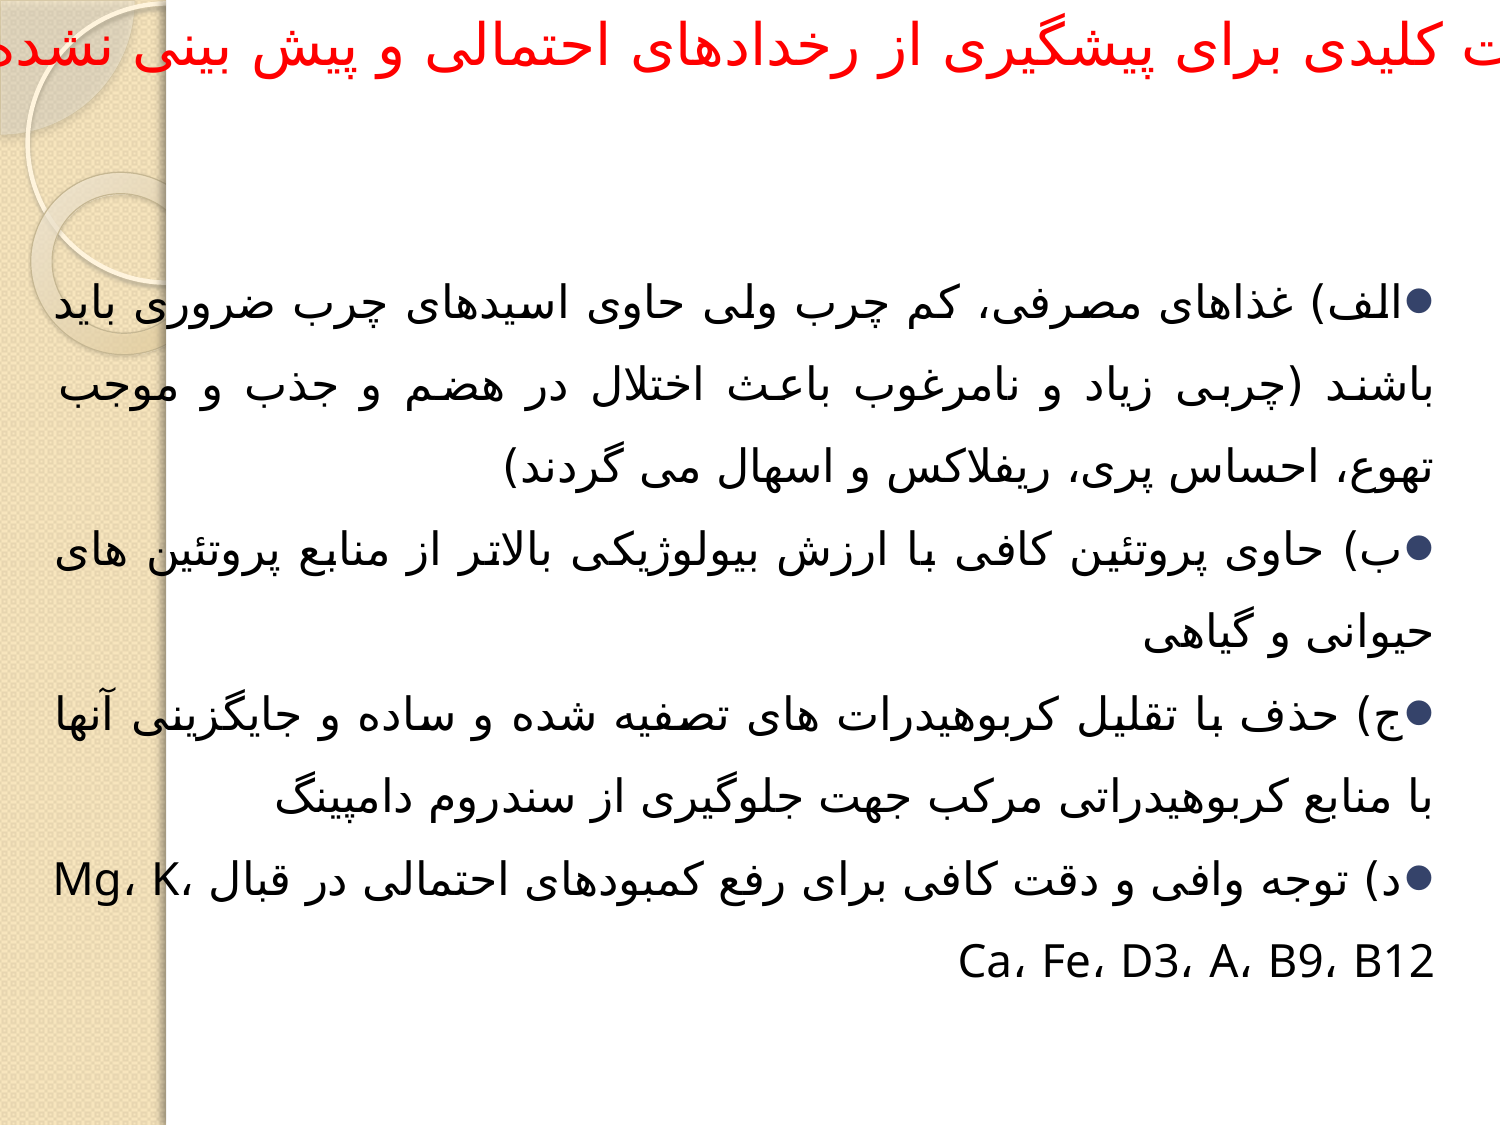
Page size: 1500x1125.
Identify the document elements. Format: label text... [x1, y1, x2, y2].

text_box الف) غذاهای مصرفی، کم چرب ولی حاوی اسیدهای چرب ضروری باید باشند (چربی زیاد و نامرغوب باعث اختلال در هضم و جذب و موجب تهوع، احساس پری، ریفلاکس و اسهال می گردند) ب) حاوی پروتئین کافی با ارزش بیولوژیکی بالاتر از منابع پروتئین های حیوانی و گیاهی ج) حذف با تقلیل کربوهیدرات های تصفیه شده و ساده و جایگزینی آنها با منابع کربوهیدراتی مرکب جهت جلوگیری از سندروم دامپینگ د) توجه وافی و دقت کافی برای رفع کمبودهای احتمالی در قبال Mg، K، Ca، Fe، D3، A، B9، B12 [37, 237, 1450, 995]
text_box نکات کلیدی برای پیشگیری از رخدادهای احتمالی و پیش بینی نشده [0, 0, 1500, 85]
